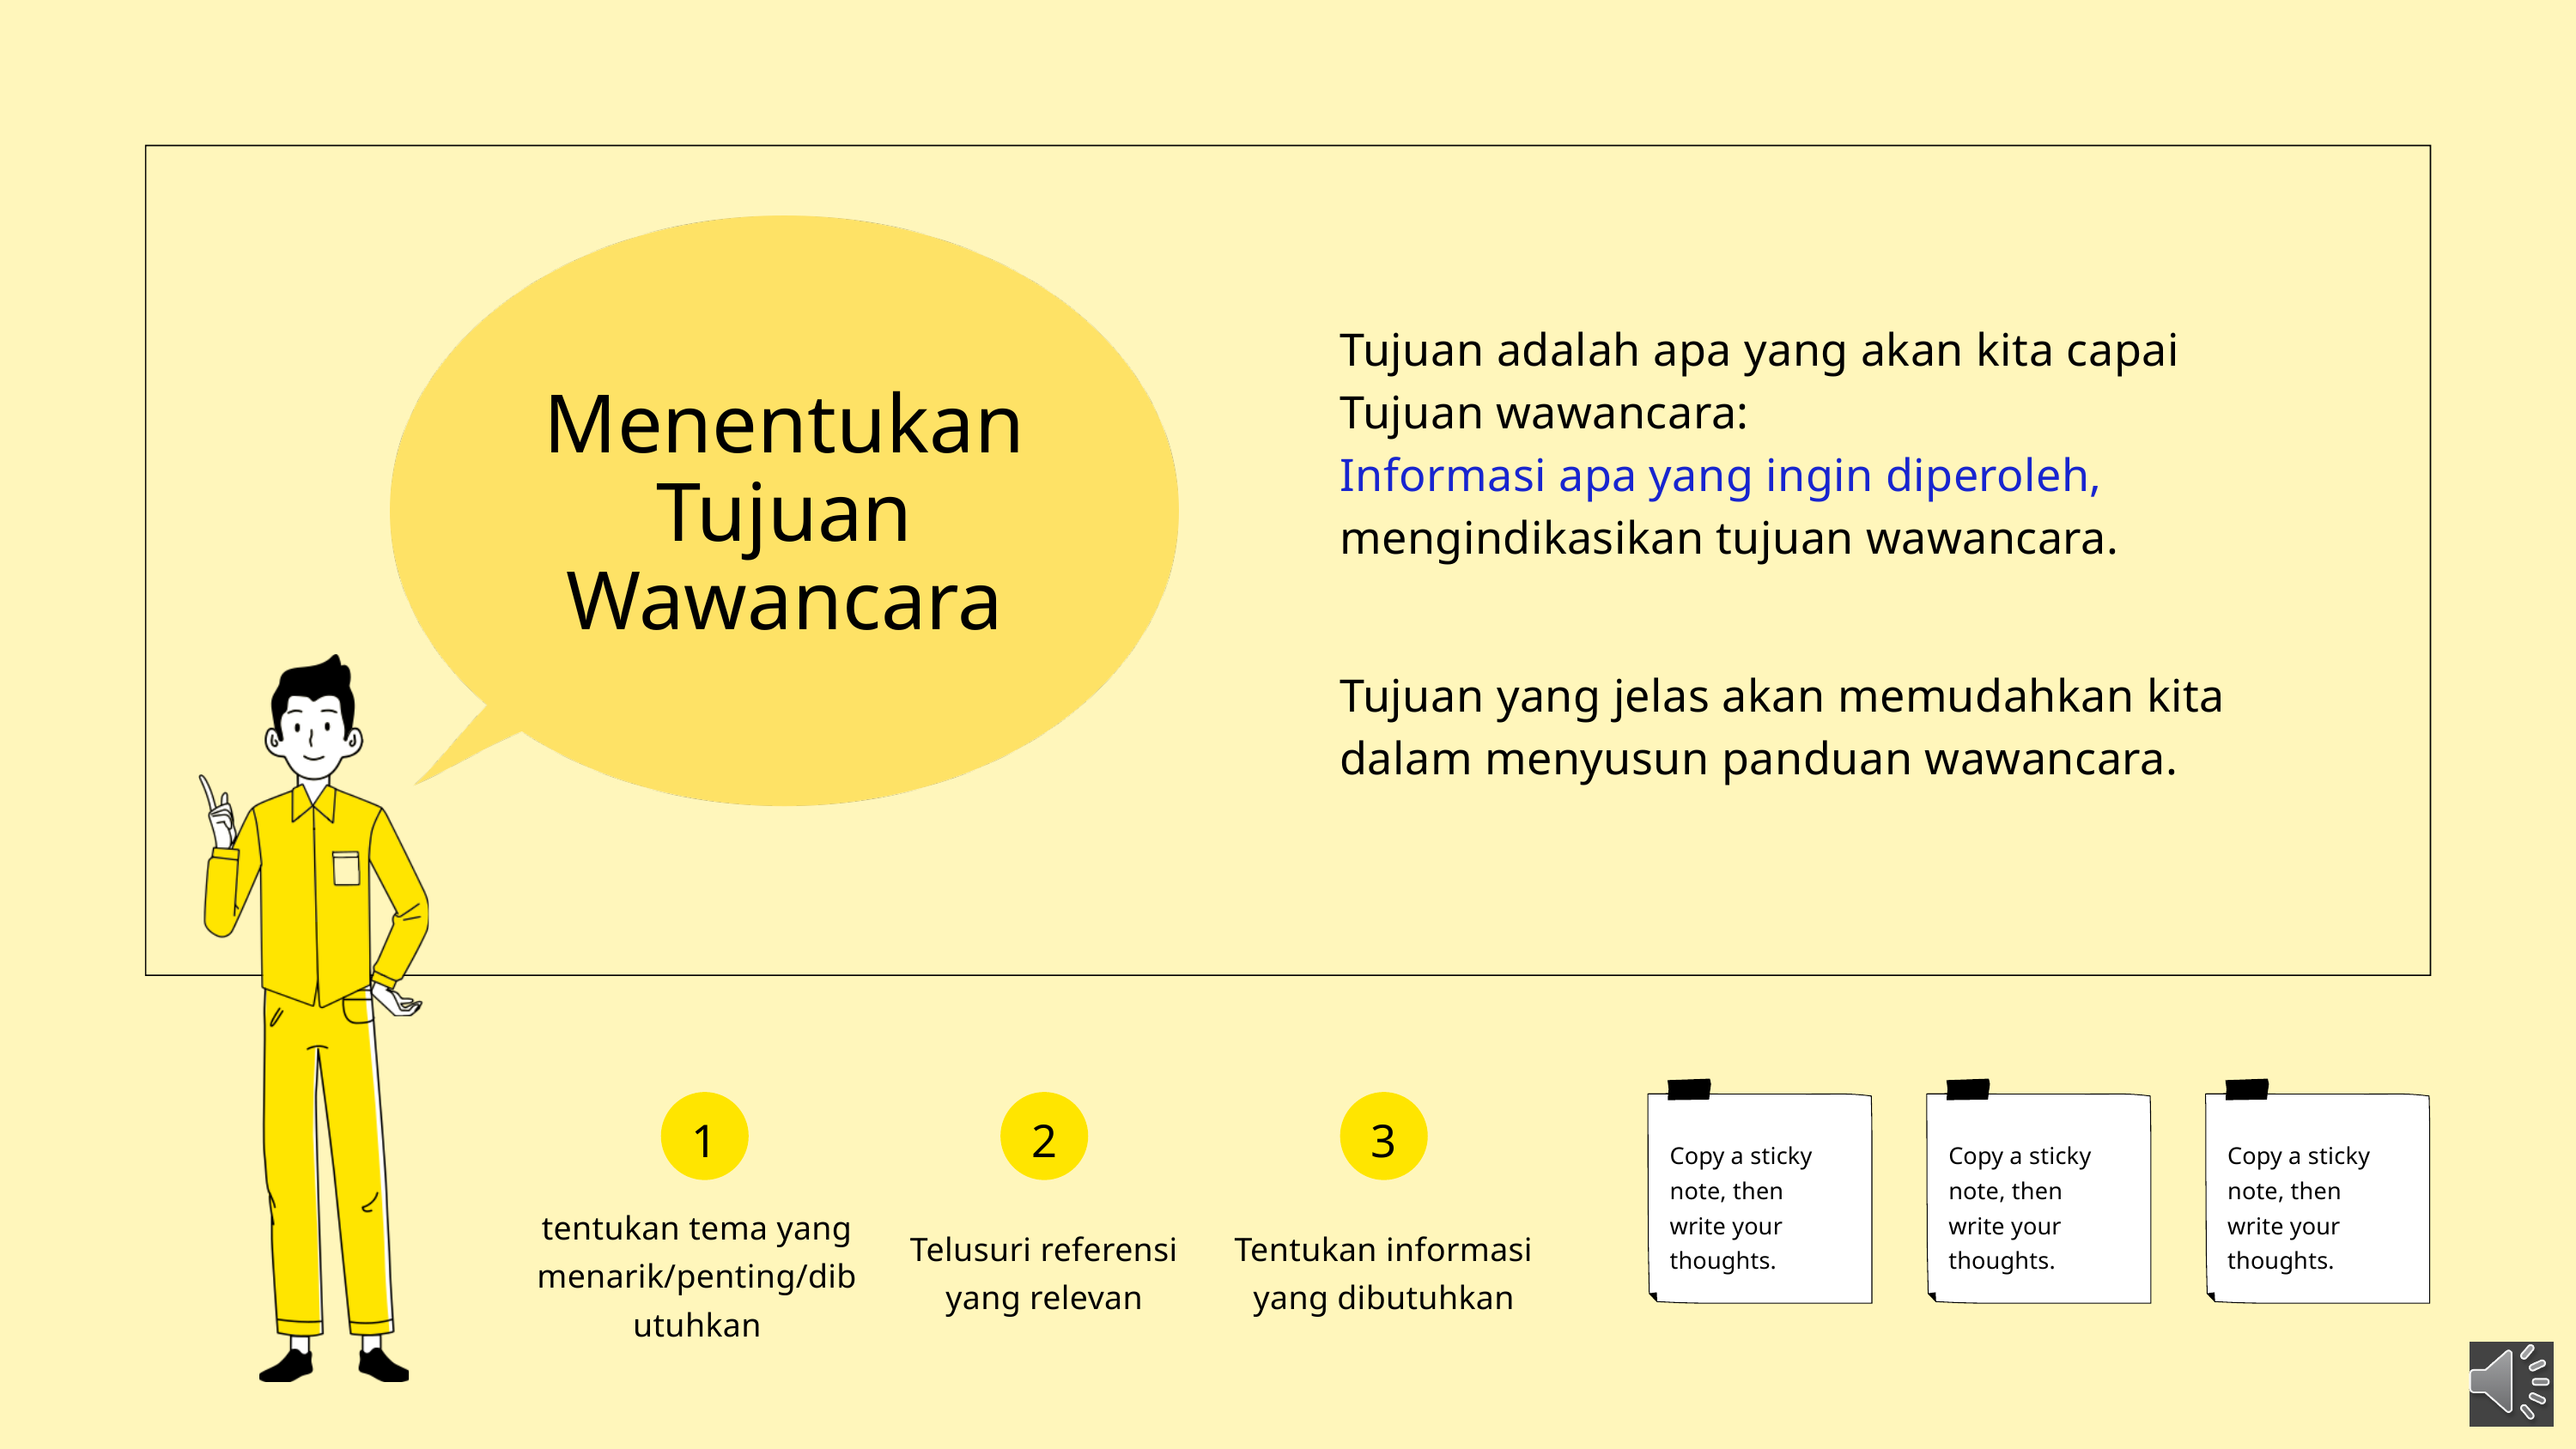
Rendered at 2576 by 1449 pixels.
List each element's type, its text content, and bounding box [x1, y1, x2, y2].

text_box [144, 144, 2432, 977]
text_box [2203, 1076, 2432, 1304]
text_box tentukan tema yang menarik/penting/dibutuhkan [528, 1197, 866, 1343]
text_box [1646, 1076, 1874, 1304]
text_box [1924, 1076, 2153, 1304]
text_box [660, 1091, 750, 1180]
picture [390, 215, 1179, 808]
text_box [198, 654, 429, 1382]
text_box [1340, 1091, 1429, 1180]
text_box Tentukan informasi yang dibutuhkan [1234, 1219, 1534, 1317]
text_box Telusuri referensi yang relevan [894, 1219, 1194, 1317]
picture [2468, 1341, 2555, 1428]
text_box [999, 1091, 1089, 1180]
